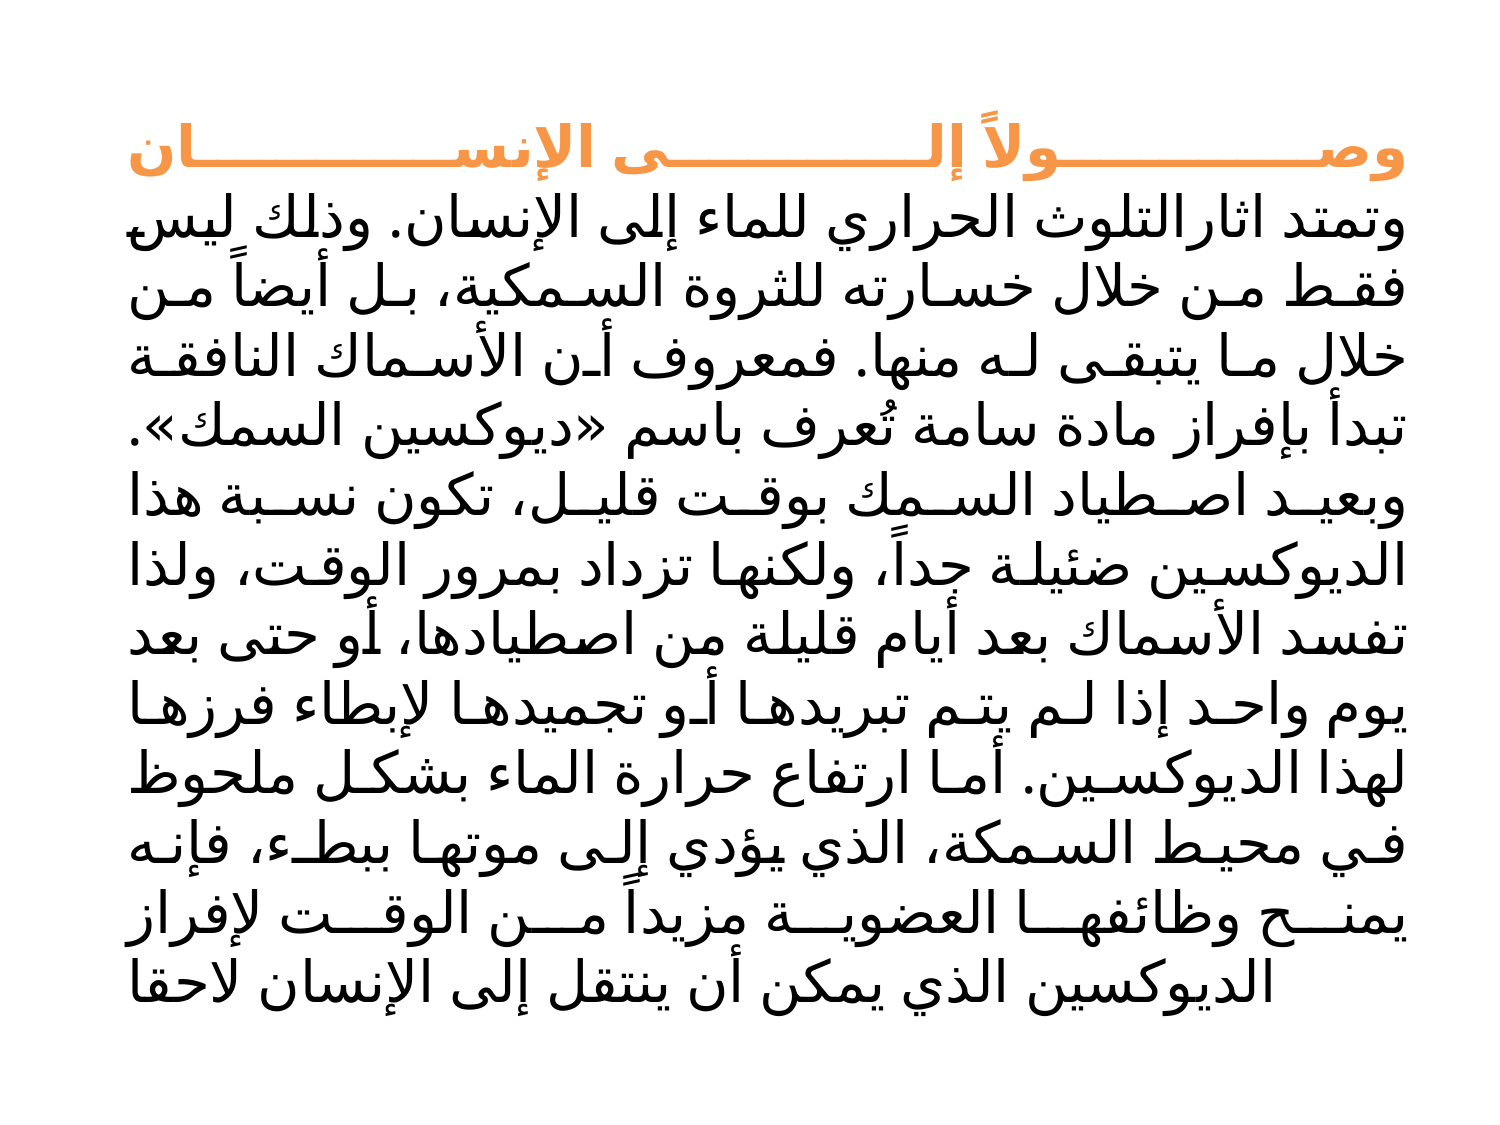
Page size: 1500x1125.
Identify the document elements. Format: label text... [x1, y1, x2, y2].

subtitle وصولاً إلى الإنسان وتمتد اثارالتلوث الحراري للماء إلى الإنسان. وذلك ليس فقط من خلال خسارته للثروة السمكية، بل أيضاً من خلال ما يتبقى له منها. فمعروف أن الأسماك النافقة تبدأ بإفراز مادة سامة تُعرف باسم «ديوكسين السمك». وبعيد اصطياد السمك بوقت قليل، تكون نسبة هذا الديوكسين ضئيلة جداً، ولكنها تزداد بمرور الوقت، ولذا تفسد الأسماك بعد أيام قليلة من اصطيادها، أو حتى بعد يوم واحد إذا لم يتم تبريدها أو تجميدها لإبطاء فرزها لهذا الديوكسين. أما ارتفاع حرارة الماء بشكل ملحوظ في محيط السمكة، الذي يؤدي إلى موتها ببطء، فإنه يمنح وظائفها العضوية مزيداً من الوقت لإفراز الديوكسين الذي يمكن أن ينتقل إلى الإنسان لاحقا [112, 101, 1424, 1047]
